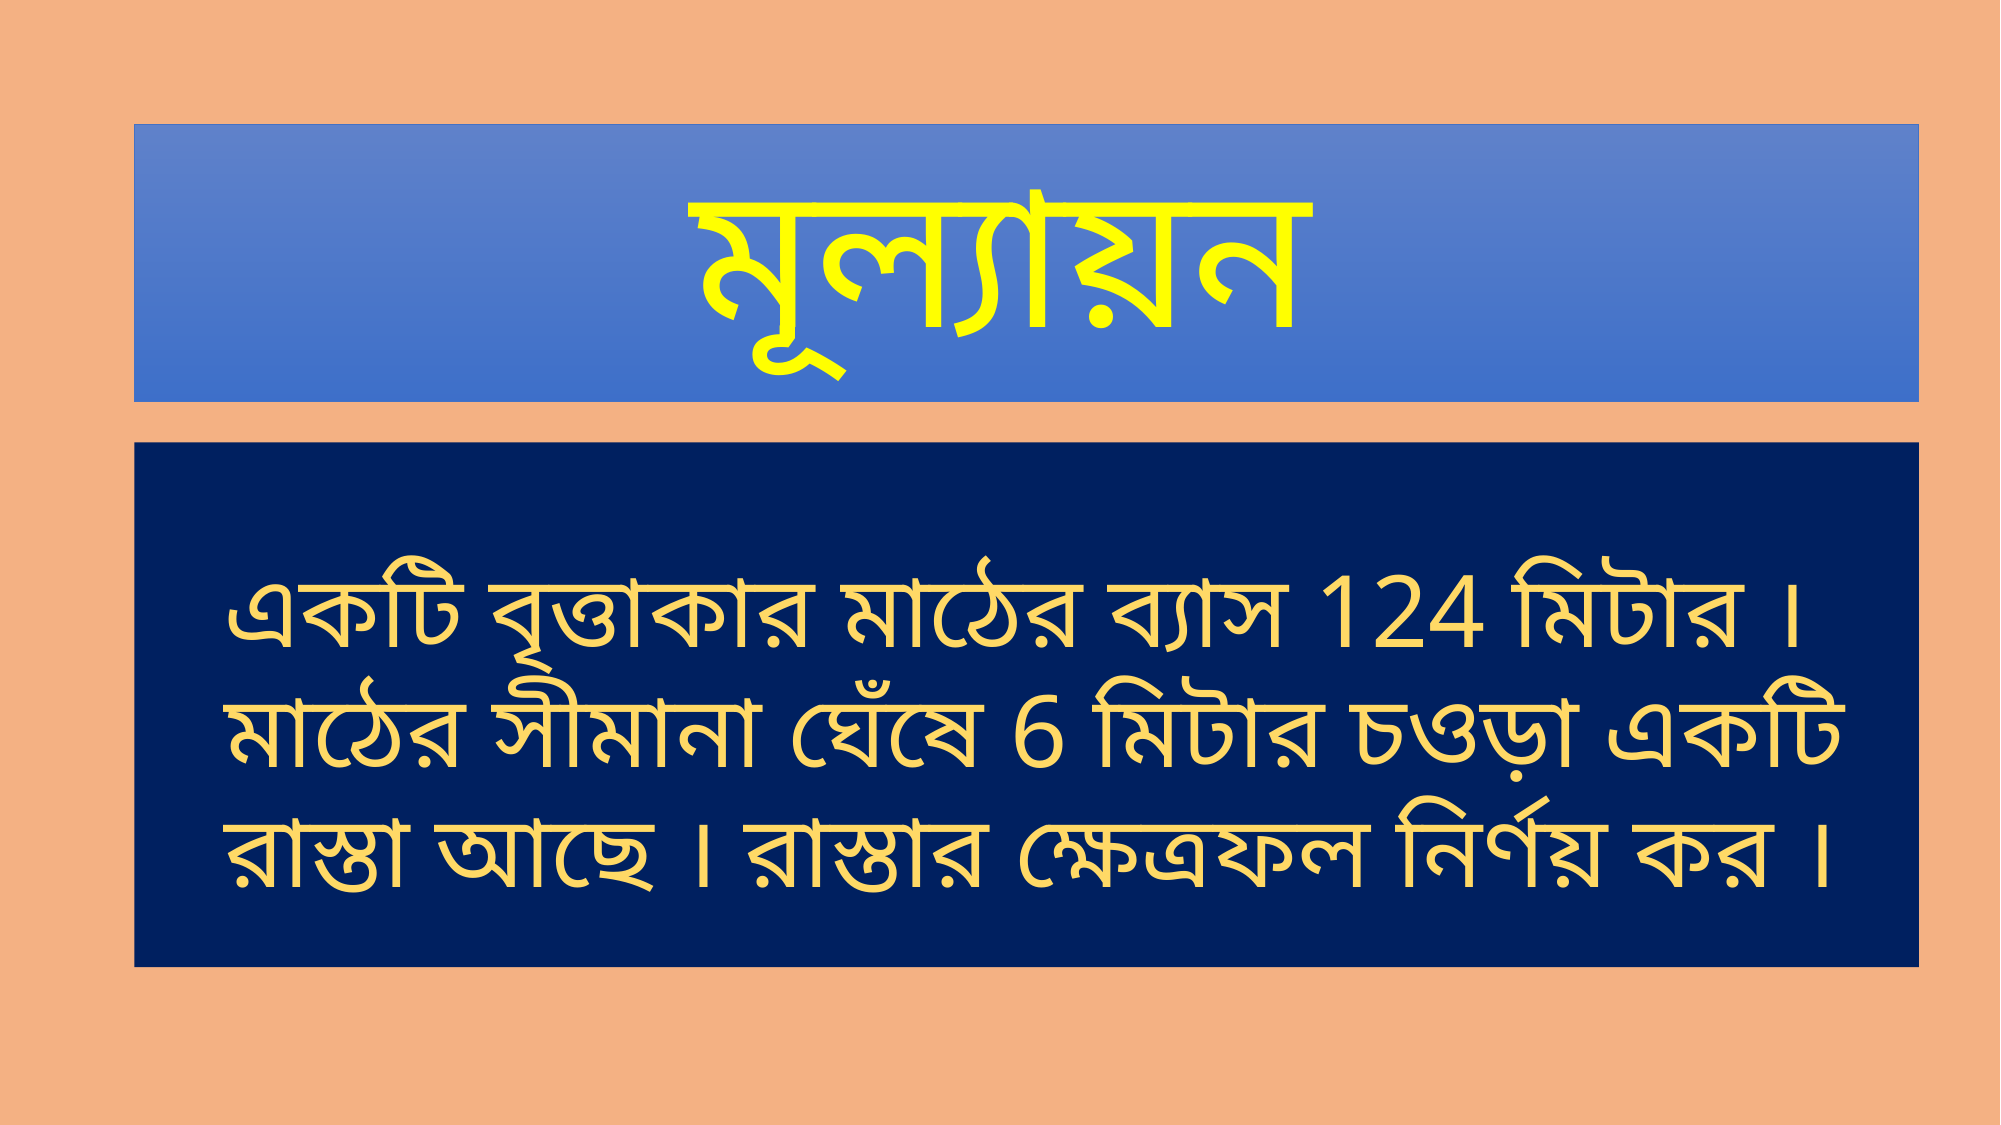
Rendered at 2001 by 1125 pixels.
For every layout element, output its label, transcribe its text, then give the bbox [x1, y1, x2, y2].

text_box একটি বৃত্তাকার মাঠের ব্যাস 124 মিটার । মাঠের সীমানা ঘেঁষে 6 মিটার চওড়া একটি রাস্তা আছে । রাস্তার ক্ষেত্রফল নির্ণয় কর । [134, 442, 1919, 968]
title মূল্যায়ন [134, 124, 1919, 402]
